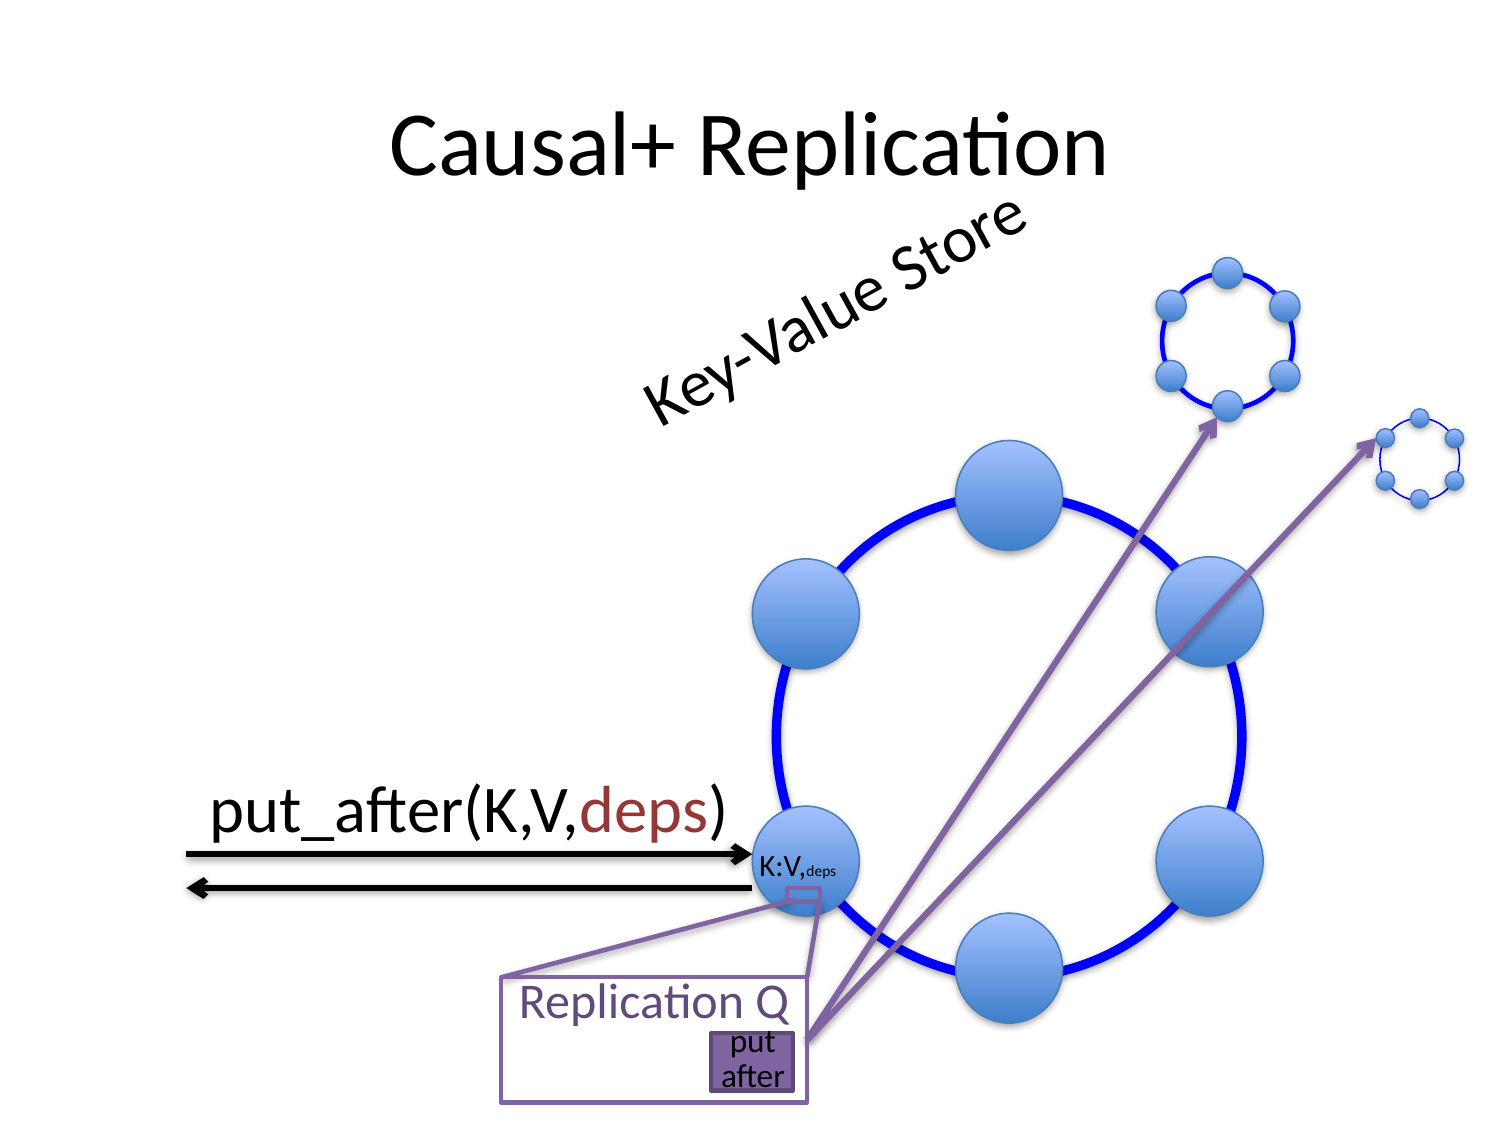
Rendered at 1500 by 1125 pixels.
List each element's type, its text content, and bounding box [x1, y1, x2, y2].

text_box put_after(K,V,deps) [194, 758, 744, 853]
text_box Key-Value Store [611, 297, 746, 455]
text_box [500, 899, 821, 1103]
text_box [806, 437, 1377, 1041]
title Causal+ Replication [75, 45, 1425, 233]
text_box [752, 257, 1464, 1024]
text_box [704, 1032, 802, 1103]
text_box Key-Value Store [823, 138, 1081, 255]
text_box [806, 416, 1218, 437]
